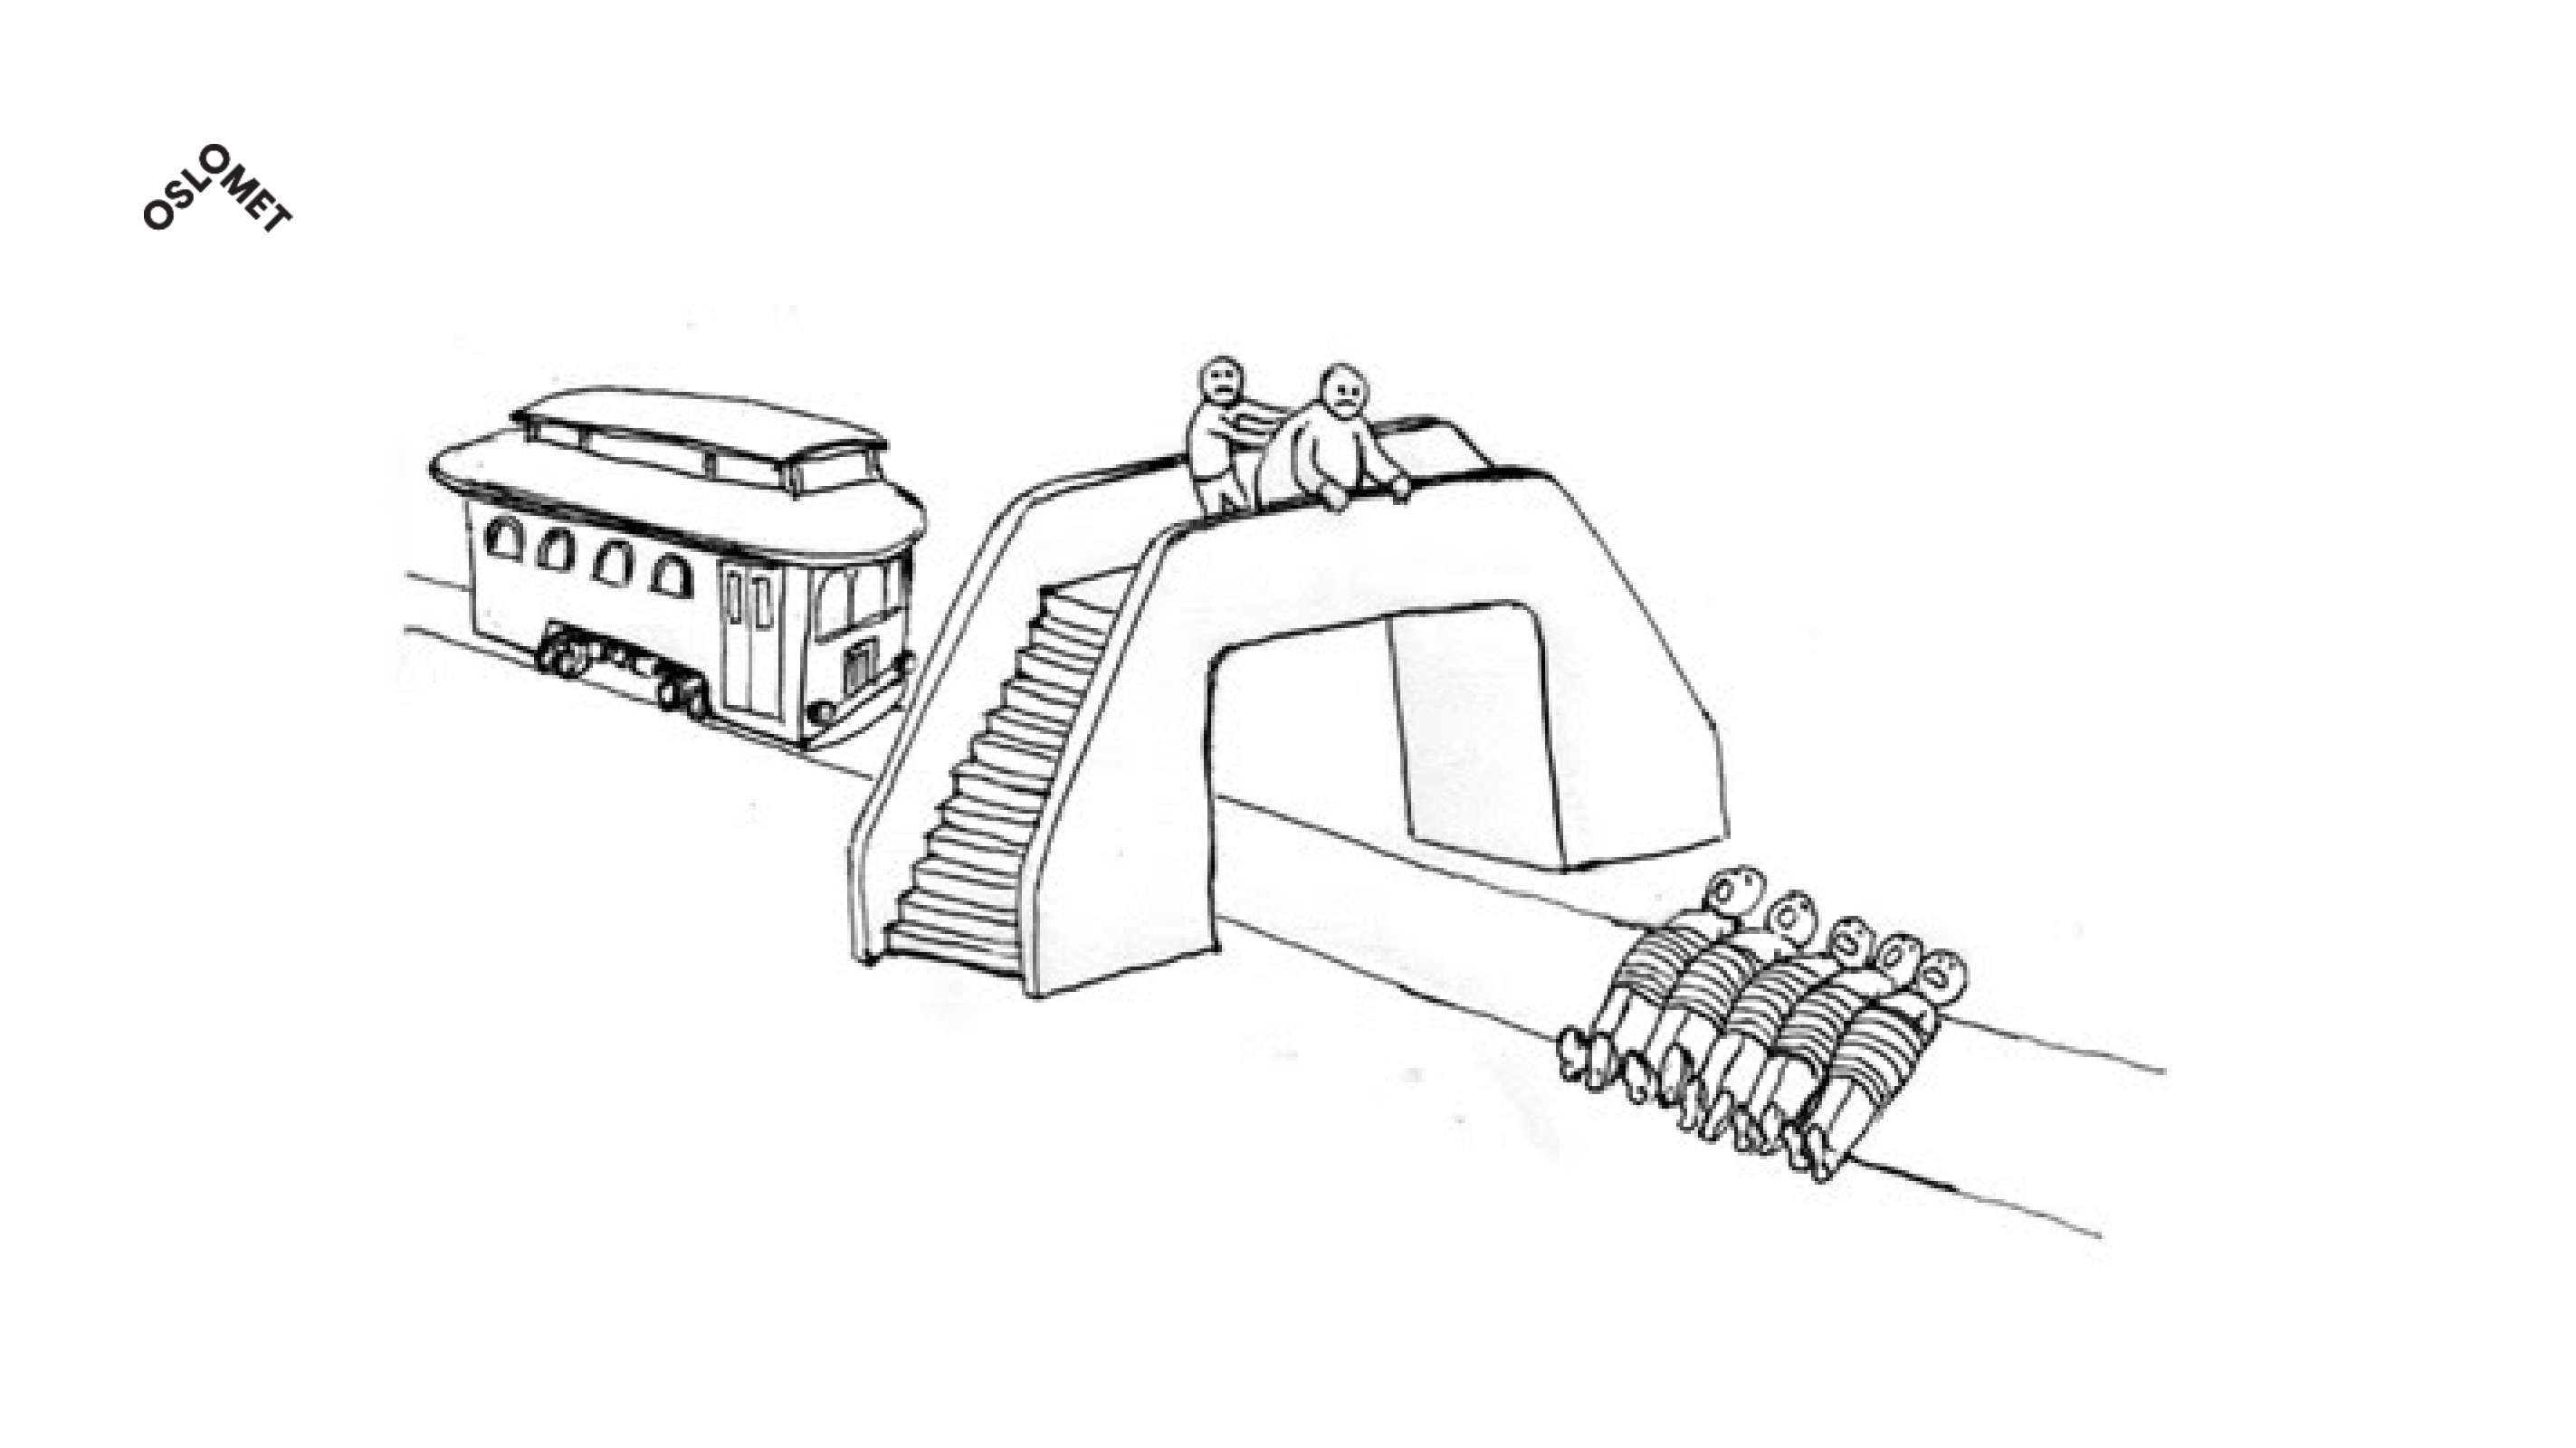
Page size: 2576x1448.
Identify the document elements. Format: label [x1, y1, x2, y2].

picture [144, 144, 293, 233]
picture [367, 305, 2208, 1283]
